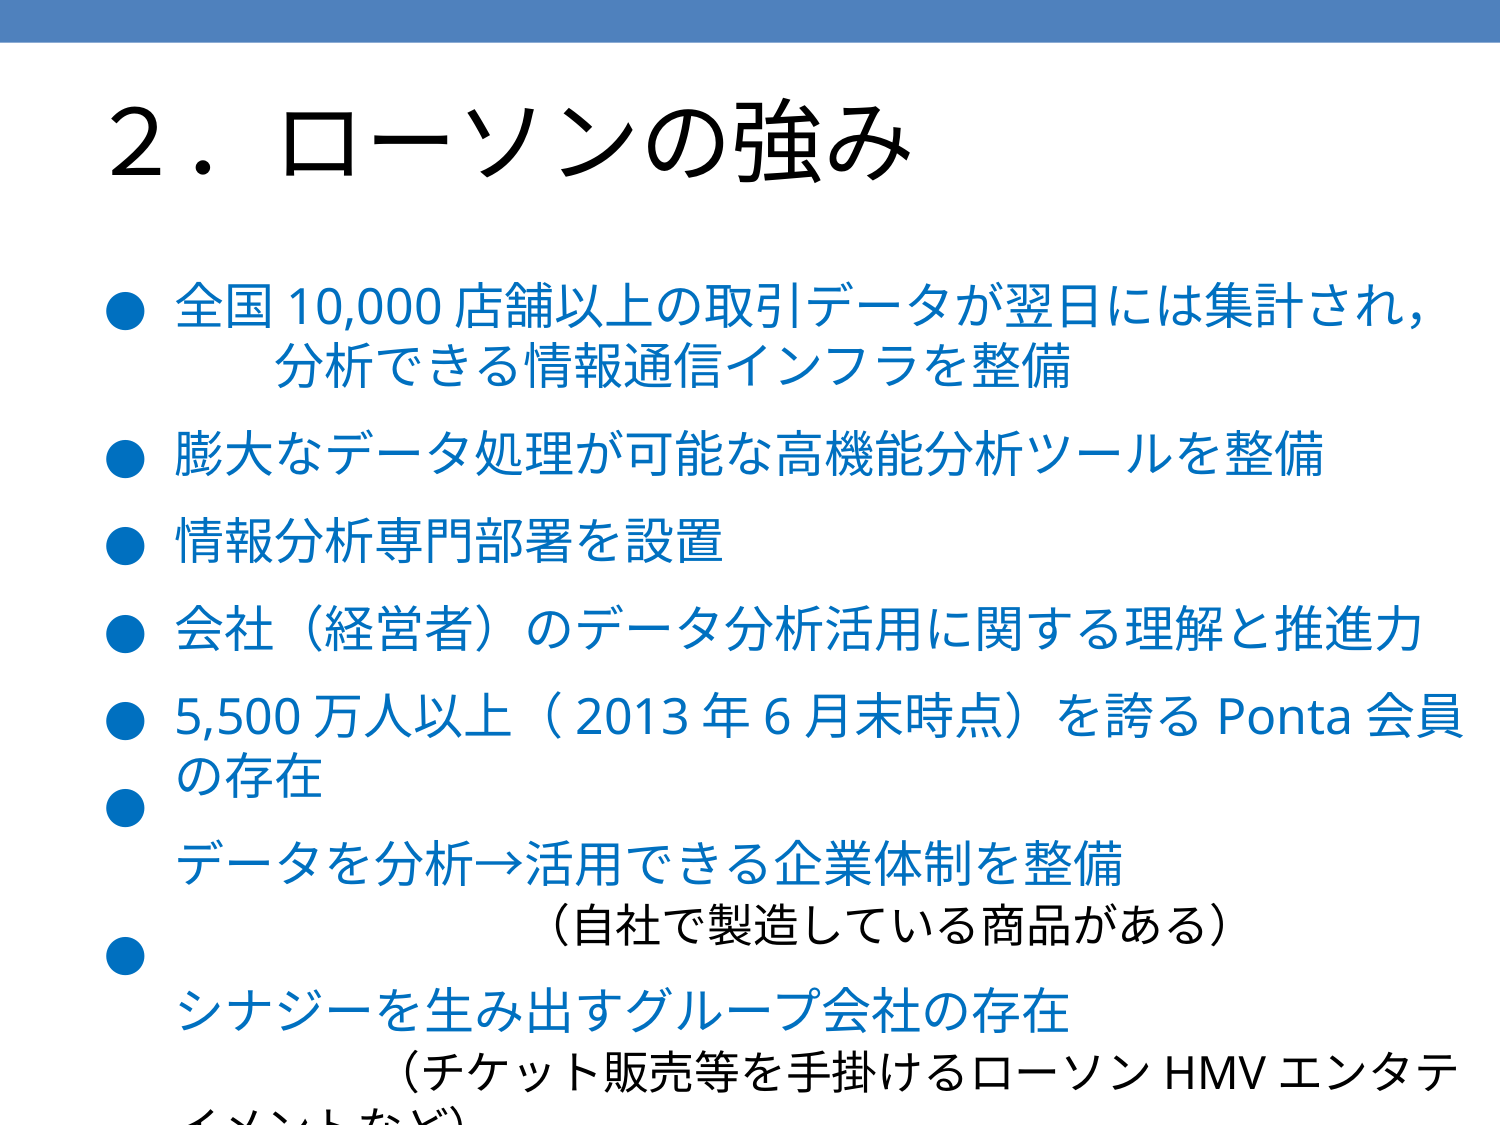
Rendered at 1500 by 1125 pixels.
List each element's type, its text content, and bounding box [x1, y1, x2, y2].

text_box [0, 0, 1500, 45]
text_box ２．ローソンの強み [74, 45, 1425, 233]
text_box ● ● ● ● ● ● ● [88, 267, 1353, 1071]
text_box 全国10,000店舗以上の取引データが翌日には集計され， 分析できる情報通信インフラを整備 膨大なデータ処理が可能な高機能分析ツールを整備 情報分析専門部署を設置 会社（経営者）のデータ分析活用に関する理解と推進力 5,500万人以上（2013年6月末時点）を誇るPonta会員の存在 データを分析→活用できる企業体制を整備 （自社で製造している商品がある） シナジーを生み出すグループ会社の存在 （チケット販売等を手掛けるローソンHMVエンタテイメントなど） [1353, 267, 1500, 976]
